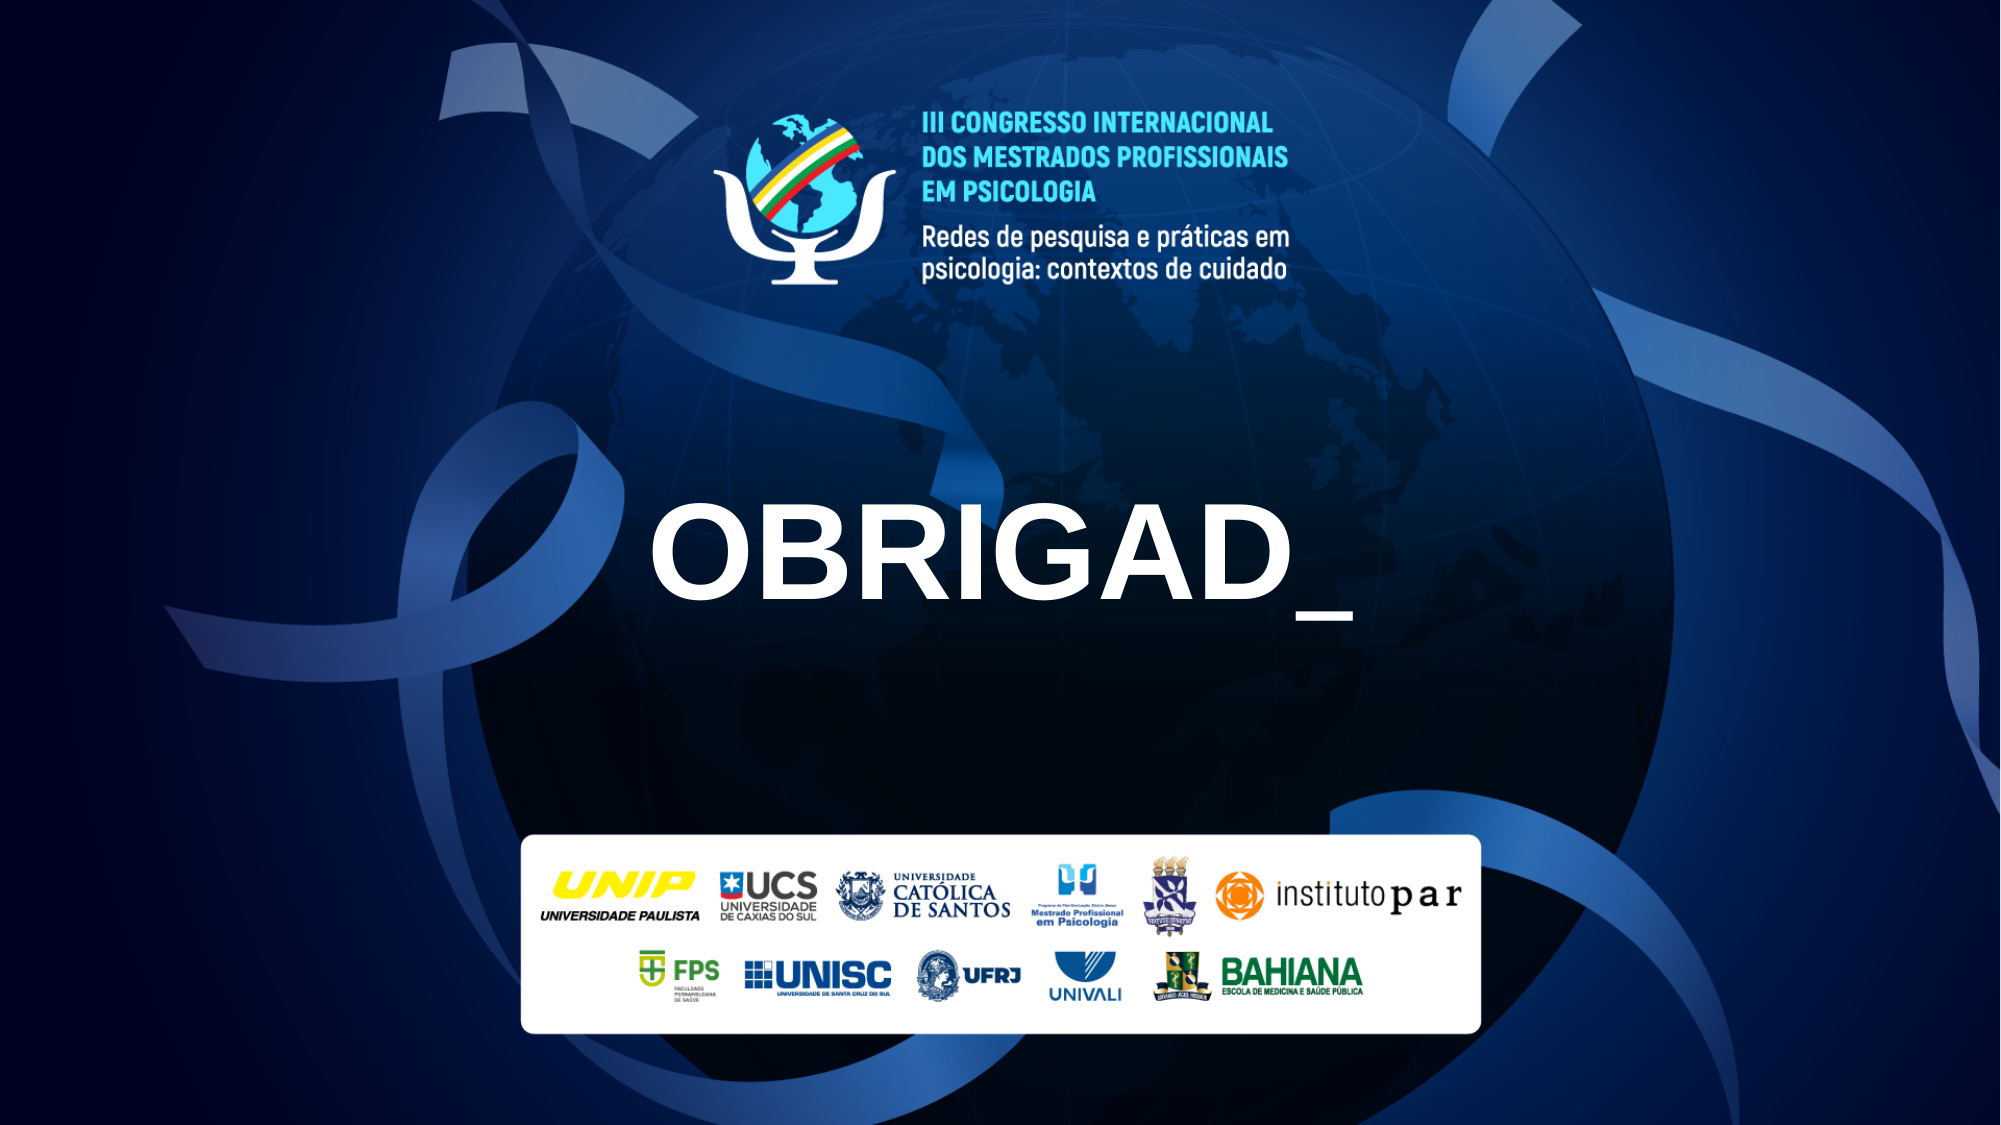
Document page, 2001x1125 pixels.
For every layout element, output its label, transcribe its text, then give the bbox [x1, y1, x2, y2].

picture [0, 0, 2001, 1125]
text_box OBRIGAD_ [566, 454, 1434, 635]
